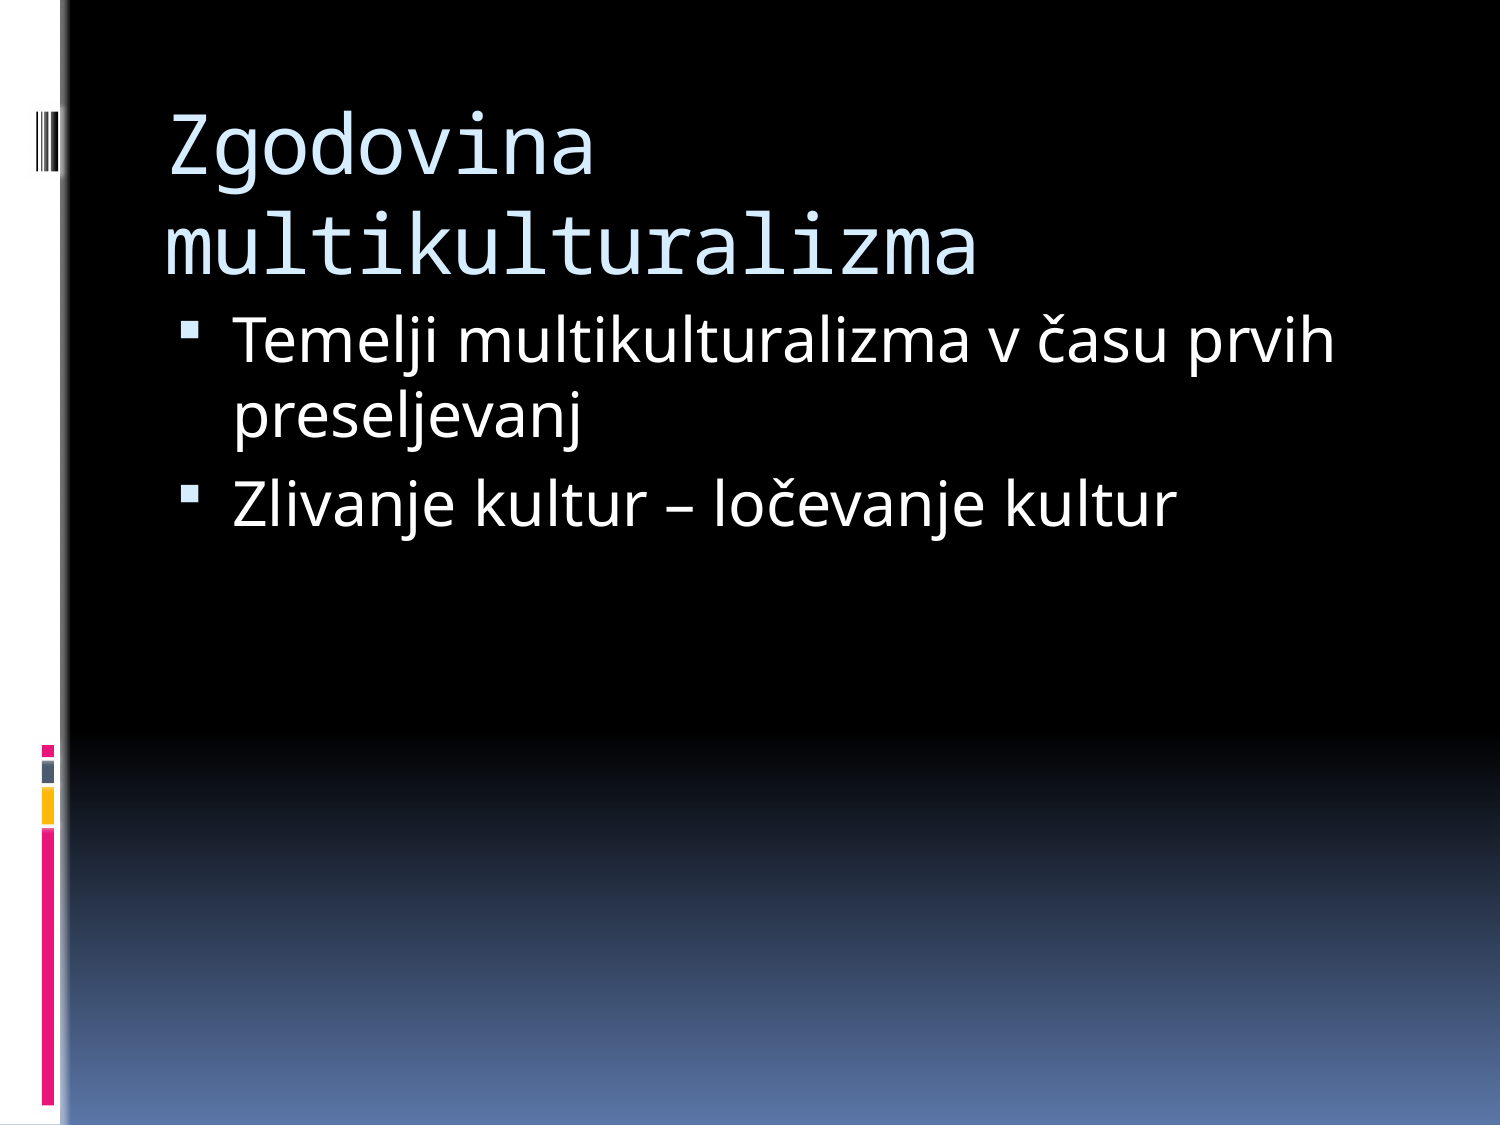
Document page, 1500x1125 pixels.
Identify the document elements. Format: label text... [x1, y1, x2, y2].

title Zgodovina multikulturalizma [150, 83, 1425, 234]
list Temelji multikulturalizma v času prvih preseljevanj Zlivanje kultur – ločevanje kultur [150, 292, 1425, 1043]
